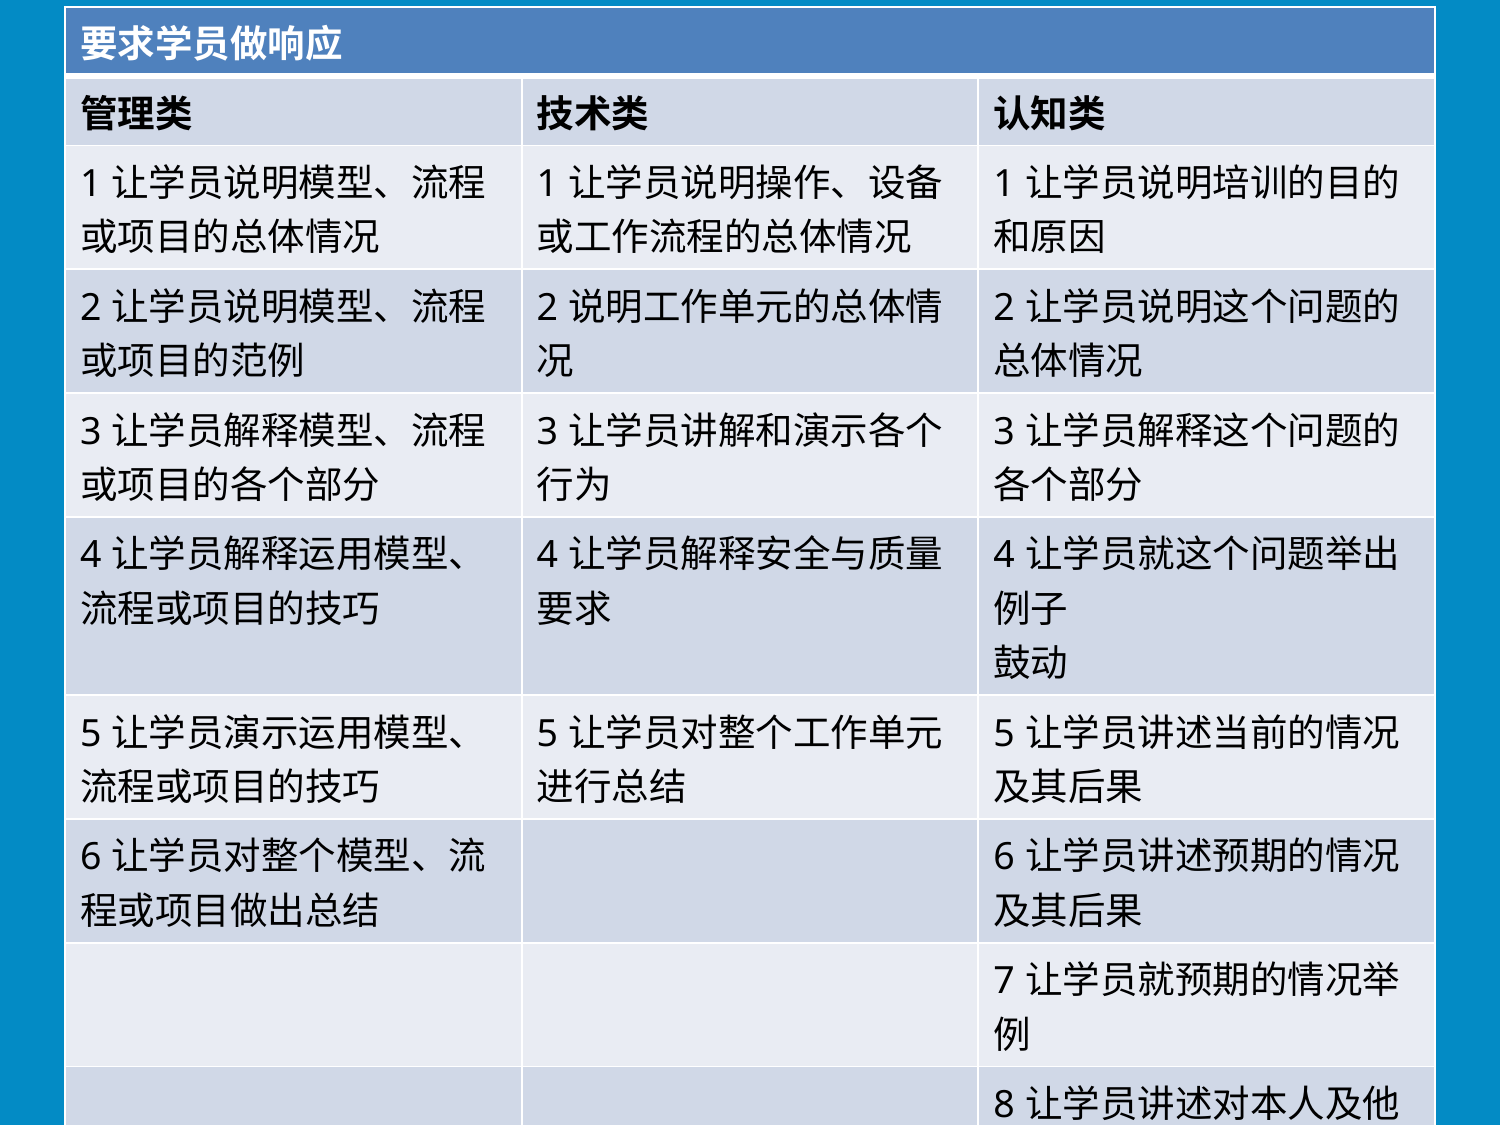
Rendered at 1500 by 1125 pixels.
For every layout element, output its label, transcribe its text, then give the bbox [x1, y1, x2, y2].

table_cell [66, 1067, 521, 1125]
table_cell 5让学员对整个工作单元进行总结 [523, 696, 977, 818]
table_cell 5让学员演示运用模型、流程或项目的技巧 [66, 696, 521, 818]
table_cell 2说明工作单元的总体情况 [523, 270, 977, 392]
table_cell 认知类 [979, 79, 1434, 145]
table_cell 1让学员说明操作、设备或工作流程的总体情况 [523, 146, 977, 268]
table_cell 管理类 [66, 79, 521, 145]
table_cell [523, 820, 977, 942]
table_cell 1让学员说明模型、流程或项目的总体情况 [66, 146, 521, 268]
table_cell 3让学员讲解和演示各个行为 [523, 394, 977, 516]
table_cell 2让学员说明这个问题的总体情况 [979, 270, 1434, 392]
table_cell 4让学员就这个问题举出例子 鼓动 [979, 518, 1434, 694]
table_cell 5让学员讲述当前的情况及其后果 [979, 696, 1434, 818]
table_cell 6让学员讲述预期的情况及其后果 [979, 820, 1434, 942]
table_cell 技术类 [523, 79, 977, 145]
table_cell 1让学员说明培训的目的和原因 [979, 146, 1434, 268]
table_header 要求学员做响应 [66, 8, 1434, 73]
table_cell [523, 1067, 977, 1125]
table_cell 3让学员解释模型、流程或项目的各个部分 [66, 394, 521, 516]
table_cell [66, 944, 521, 1066]
table_cell 6让学员对整个模型、流程或项目做出总结 [66, 820, 521, 942]
table_cell 4让学员解释安全与质量要求 [523, 518, 977, 694]
table_cell [523, 944, 977, 1066]
table_cell 4让学员解释运用模型、流程或项目的技巧 [66, 518, 521, 694]
table_cell 8让学员讲述对本人及他人的意义 [979, 1067, 1434, 1125]
table_cell 7让学员就预期的情况举例 [979, 944, 1434, 1066]
table_cell 3让学员解释这个问题的各个部分 [979, 394, 1434, 516]
table_cell 2让学员说明模型、流程或项目的范例 [66, 270, 521, 392]
